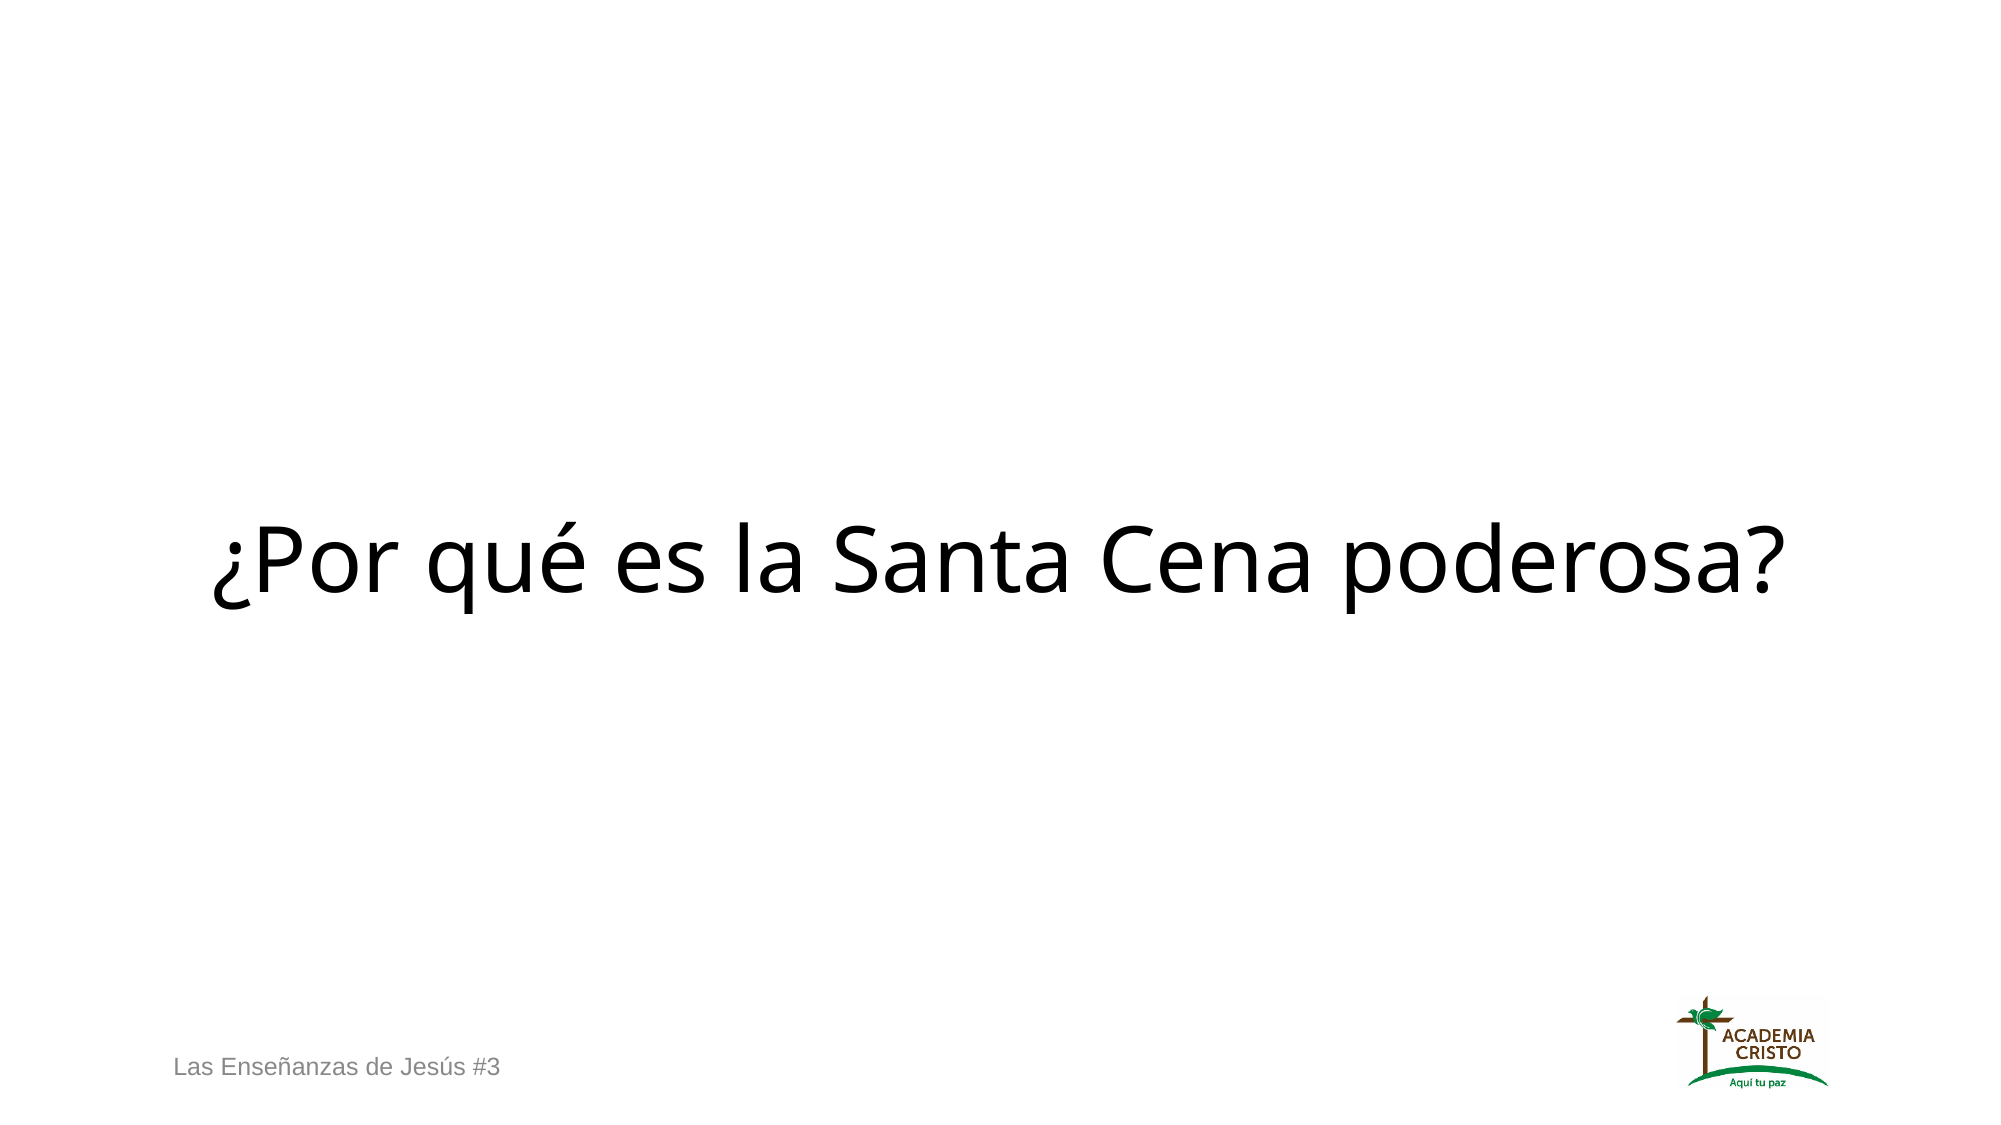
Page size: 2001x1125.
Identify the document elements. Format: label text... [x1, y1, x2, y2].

picture [1667, 1063, 1839, 1103]
title ¿Por qué es la Santa Cena poderosa? [0, 62, 2000, 1063]
footer Las Enseñanzas de Jesús #3 [0, 1035, 675, 1096]
